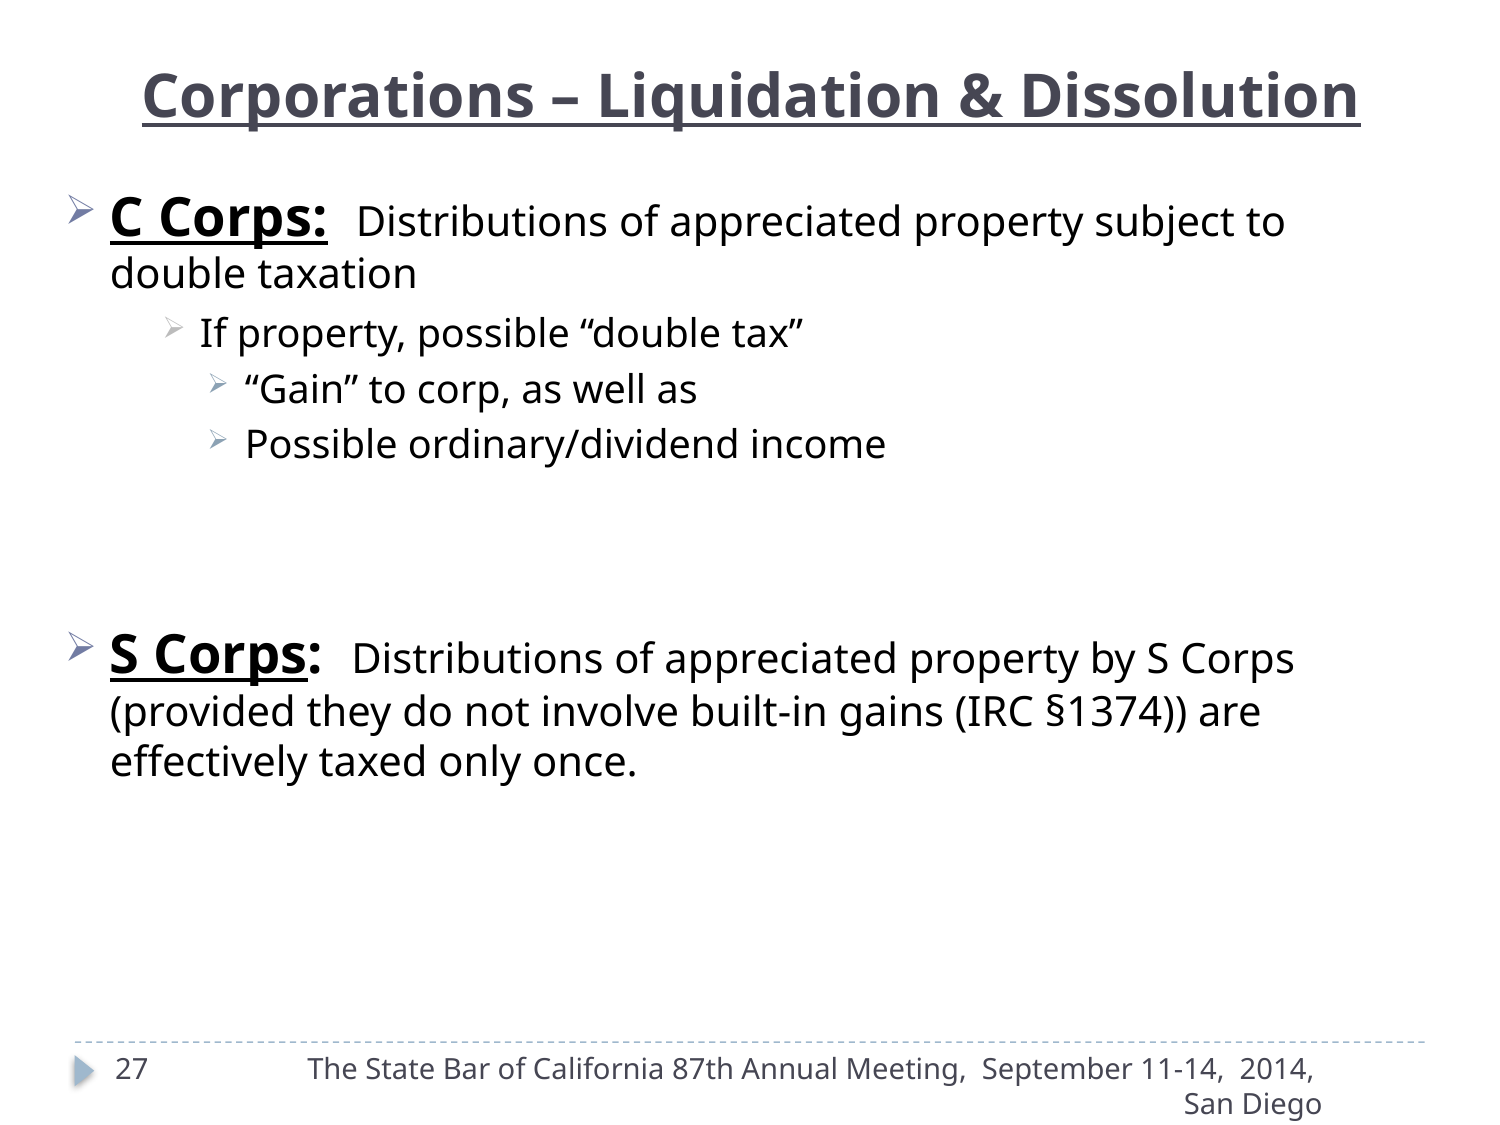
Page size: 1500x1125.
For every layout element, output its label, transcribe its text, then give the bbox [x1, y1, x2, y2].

text_box C Corps: Distributions of appreciated property subject to double taxation If property, possible “double tax” “Gain” to corp, as well as Possible ordinary/dividend income S Corps: Distributions of appreciated property by S Corps (provided they do not involve built-in gains (IRC §1374)) are effectively taxed only once. [50, 174, 1425, 988]
text_box [74, 988, 1425, 1060]
footer The State Bar of California 87th Annual Meeting, September 11-14, 2014, San Diego [426, 1060, 1338, 1103]
text_box Corporations – Liquidation & Dissolution [76, 50, 1427, 150]
slide_number 27 [100, 1060, 426, 1103]
